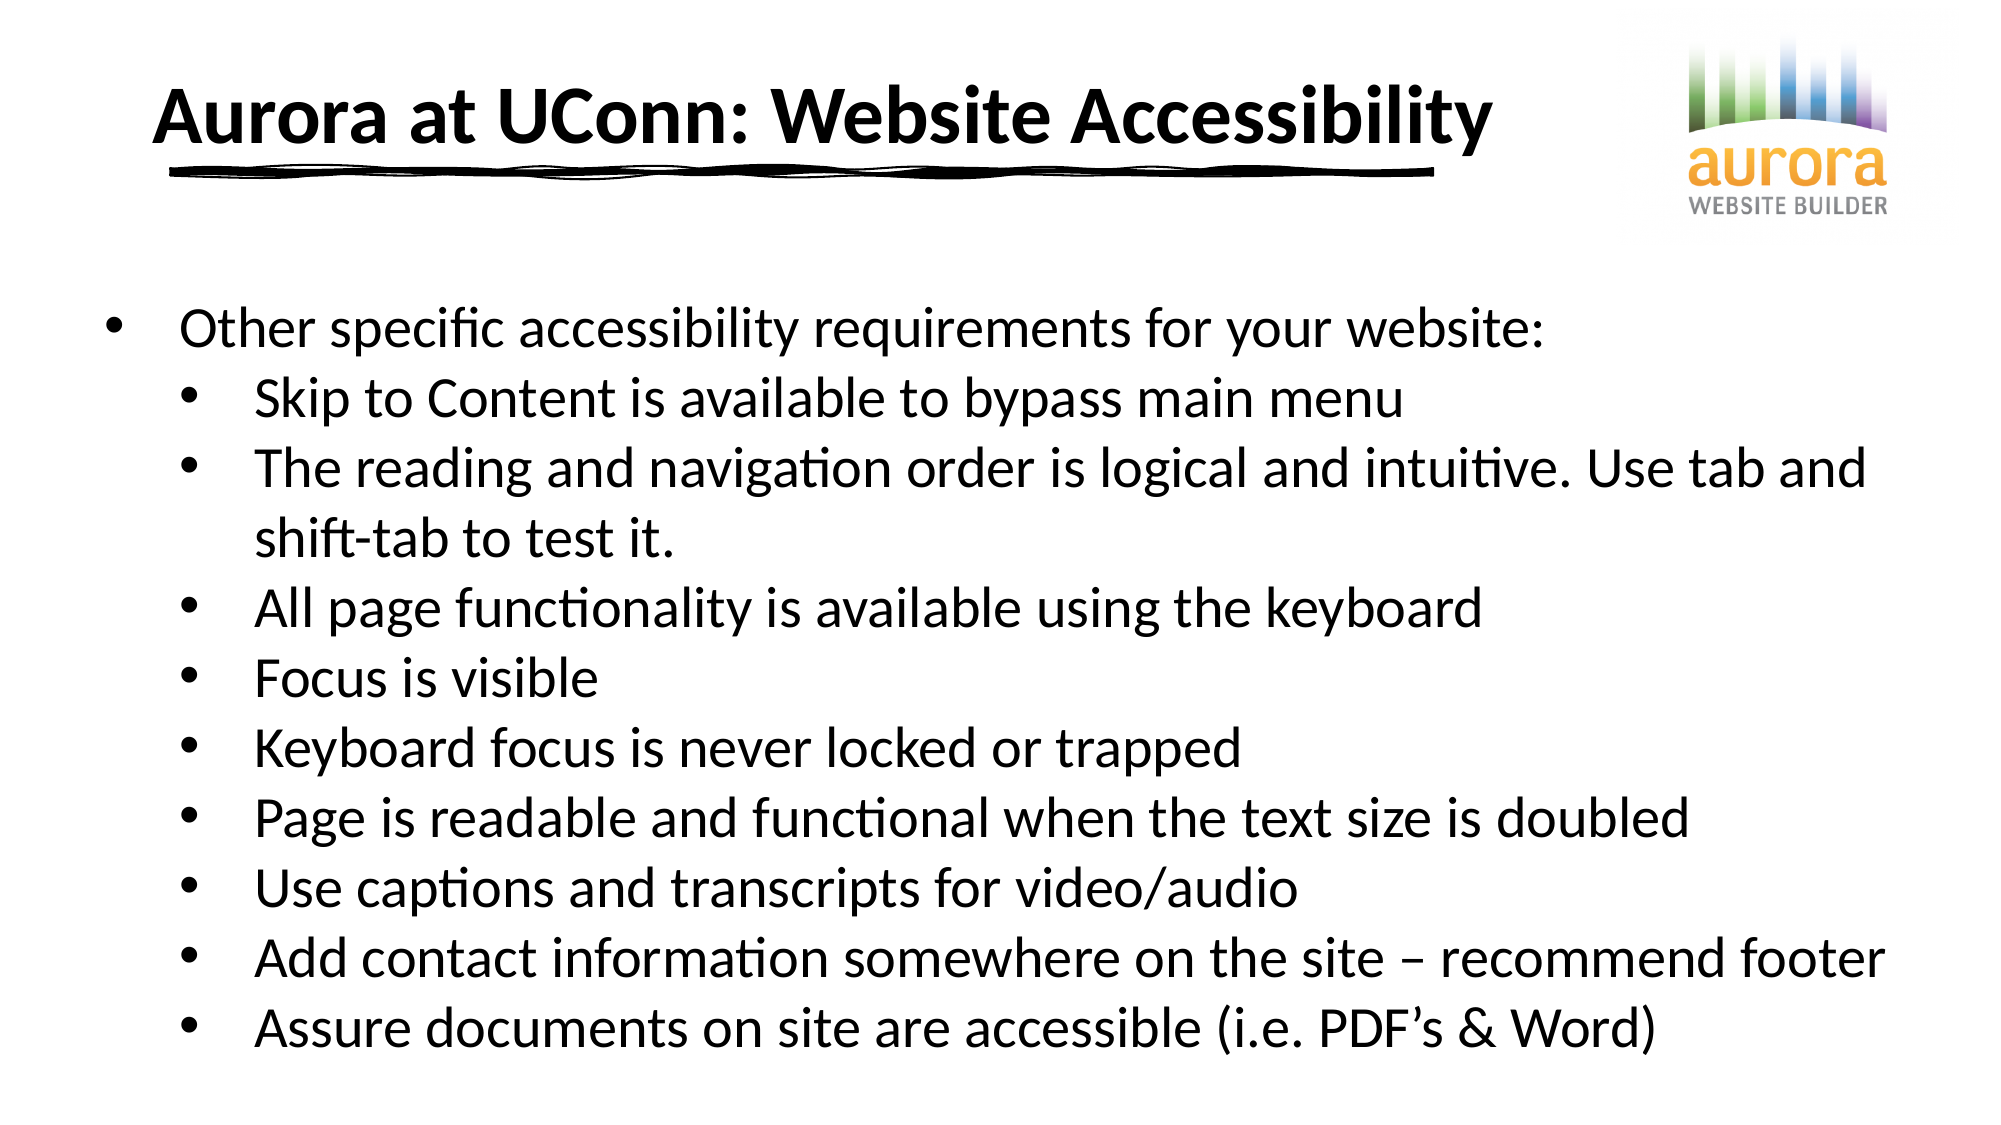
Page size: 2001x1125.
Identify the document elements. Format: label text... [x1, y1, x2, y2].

text_box Other specific accessibility requirements for your website: Skip to Content is available to bypass main menu The reading and navigation order is logical and intuitive. Use tab and shift-tab to test it. All page functionality is available using the keyboard Focus is visible Keyboard focus is never locked or trapped Page is readable and functional when the text size is doubled Use captions and transcripts for video/audio Add contact information somewhere on the site – recommend footer Assure documents on site are accessible (i.e. PDF’s & Word) [89, 282, 1923, 1067]
title Aurora at UConn: Website Accessibility [137, 8, 1616, 226]
text_box [169, 163, 1435, 181]
picture [1616, 8, 1959, 245]
